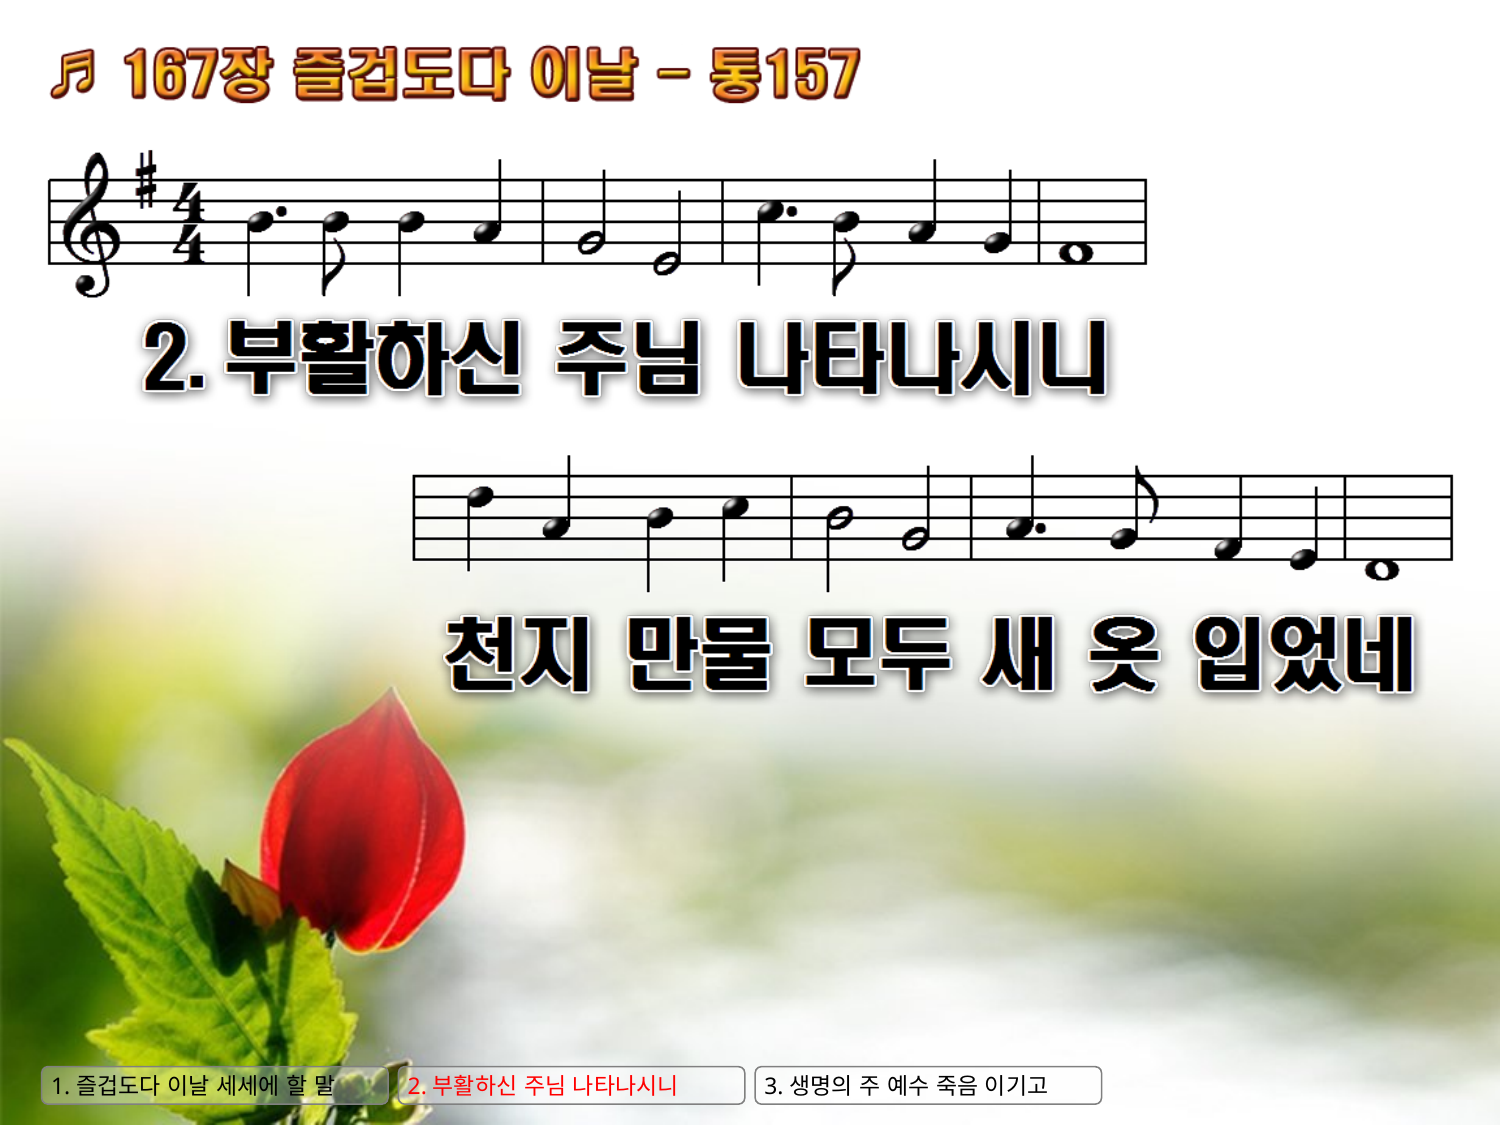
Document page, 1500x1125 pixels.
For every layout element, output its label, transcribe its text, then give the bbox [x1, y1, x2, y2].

text_box 1.즐겁도다 이날 세세에 할 말 [41, 1066, 389, 1105]
text_box 3.생명의 주 예수 죽음 이기고 [755, 1066, 1102, 1105]
picture [0, 0, 1500, 1125]
text_box 2.부활하신 주님 나타나시니 [398, 1066, 745, 1105]
